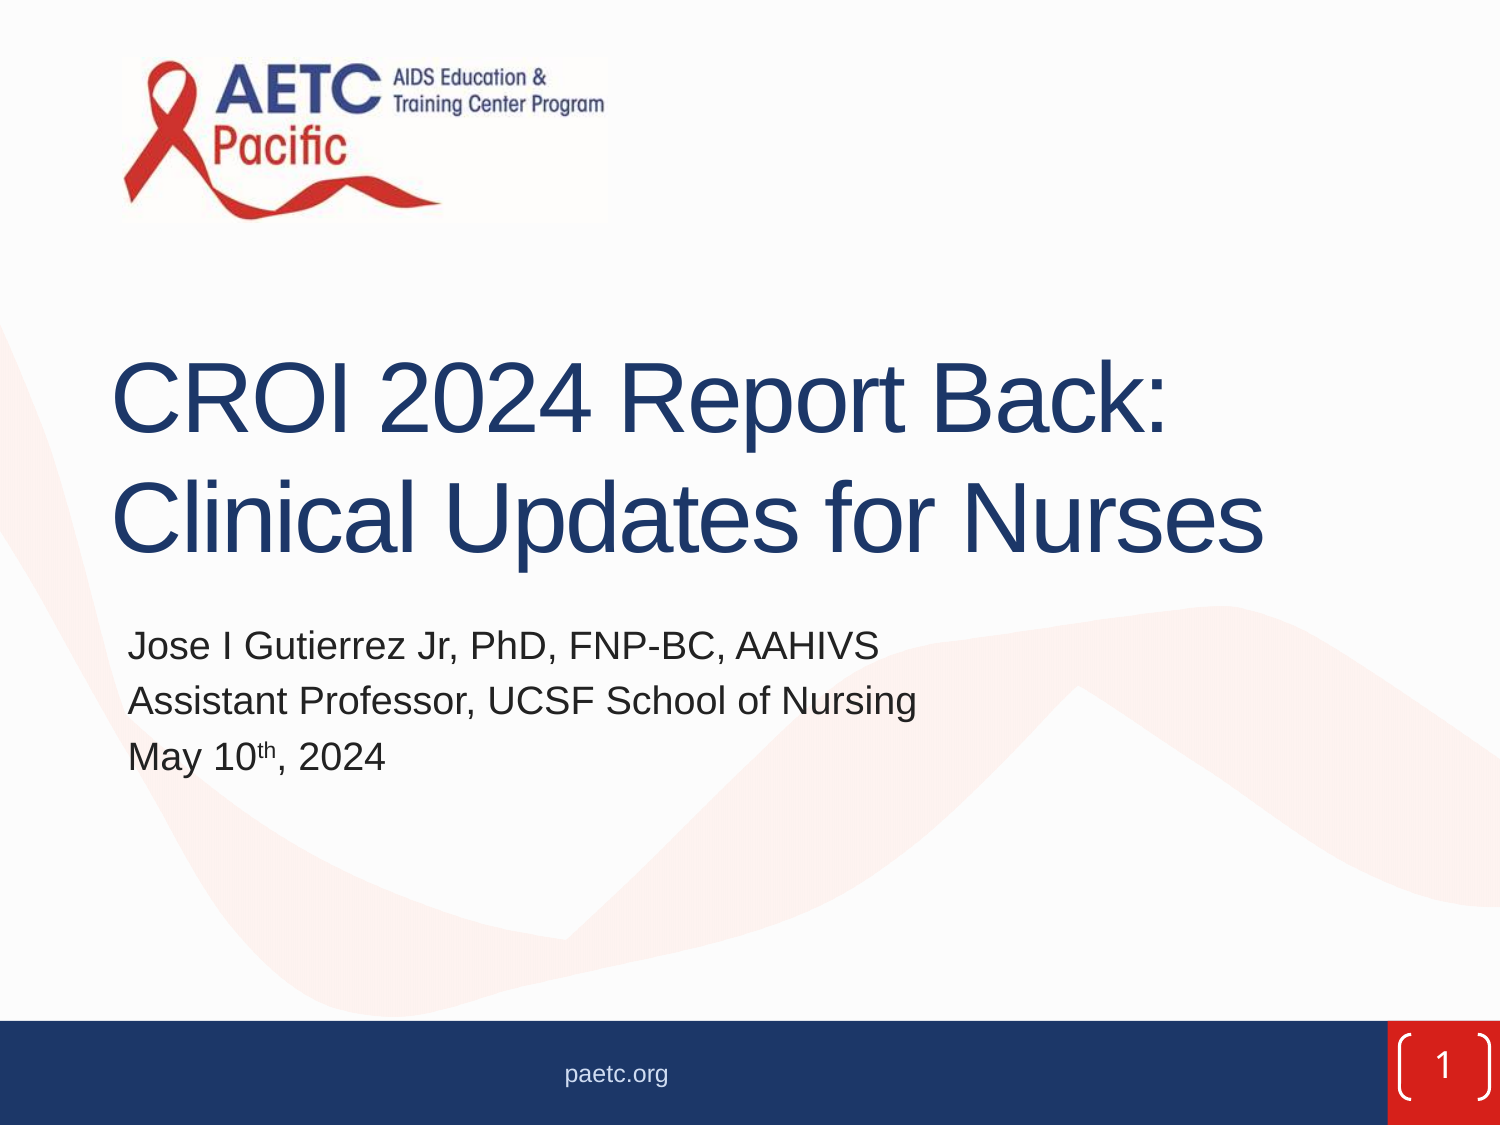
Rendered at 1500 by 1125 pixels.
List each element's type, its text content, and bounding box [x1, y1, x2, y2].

slide_number 1 [1397, 1032, 1492, 1101]
title CROI 2024 Report Back: Clinical Updates for Nurses [95, 325, 1371, 588]
picture [0, 0, 1500, 1017]
subtitle Jose I Gutierrez Jr, PhD, FNP-BC, AAHIVS Assistant Professor, UCSF School of Nursing May 10th, 2024 [112, 612, 1388, 788]
footer paetc.org [549, 1042, 1267, 1103]
